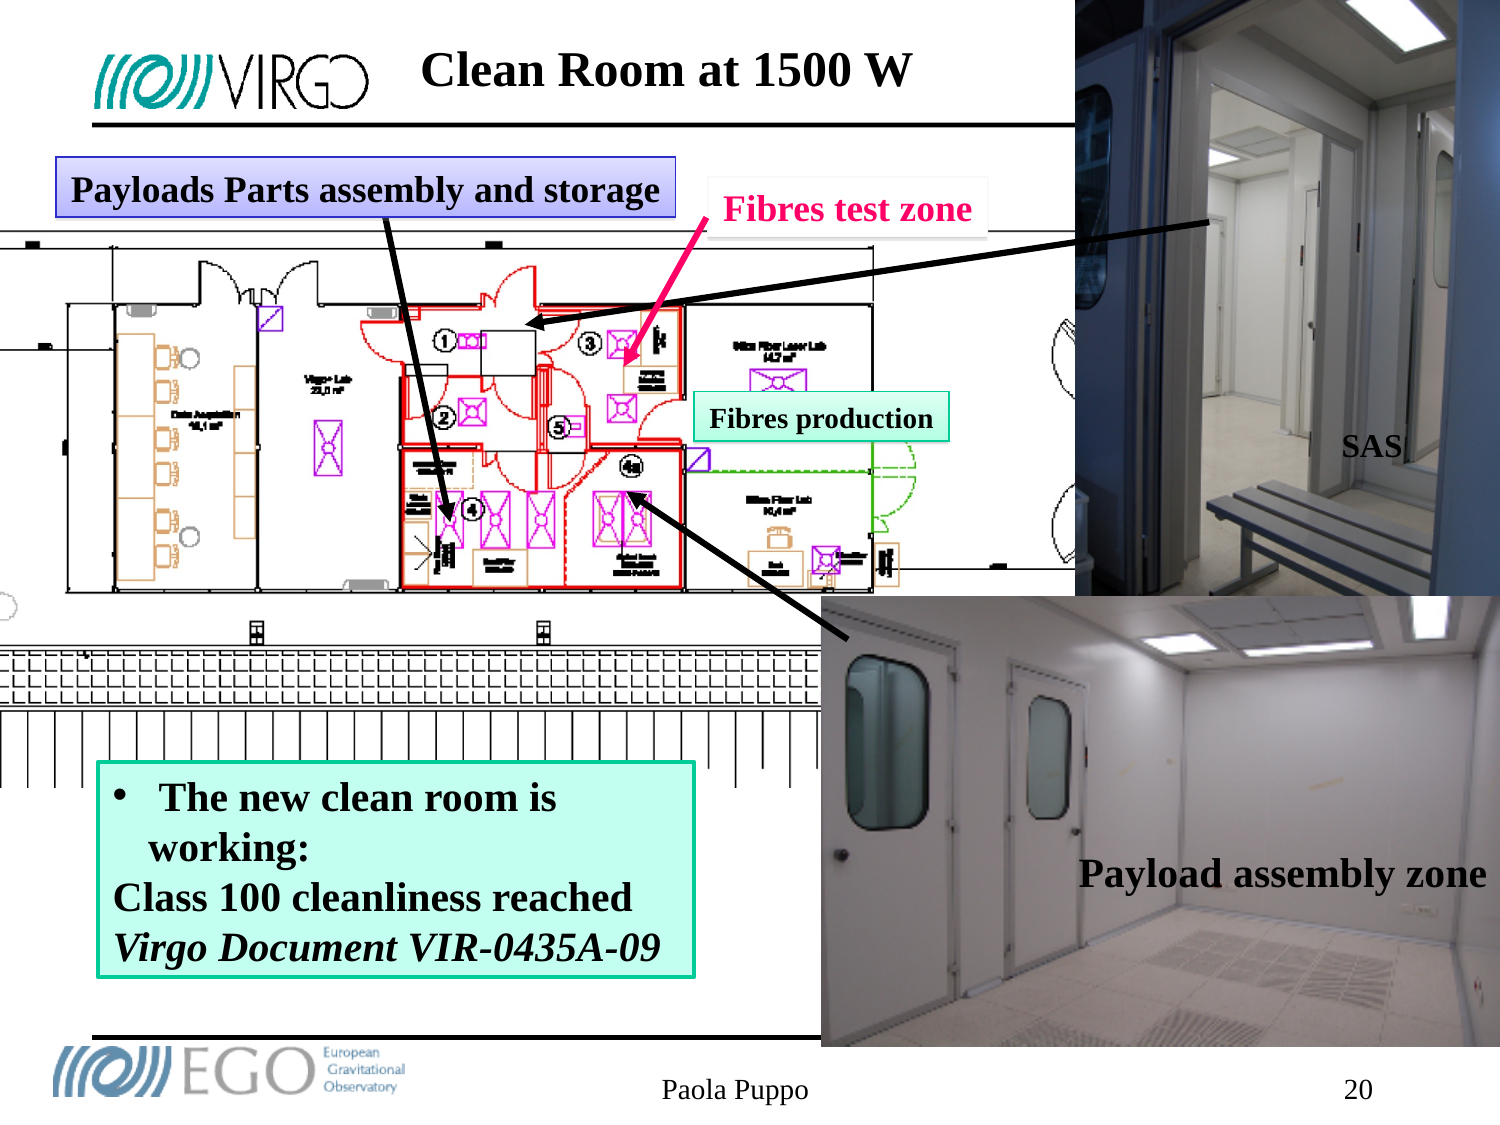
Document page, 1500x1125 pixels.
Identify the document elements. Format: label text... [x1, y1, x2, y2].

picture [52, 1046, 405, 1098]
slide_number 20 [1099, 1062, 1389, 1104]
text_box Payloads Parts assembly and storage [55, 157, 676, 217]
text_box Fibres test zone [708, 176, 988, 226]
footer Paola Puppo [412, 1062, 1059, 1101]
picture [92, 53, 370, 113]
picture [0, 0, 1500, 1047]
text_box Clean Room at 1500 W [405, 28, 929, 104]
text_box The new clean room is working: Class 100 cleanliness reached Virgo Document VIR-0435A-09 [96, 797, 696, 979]
